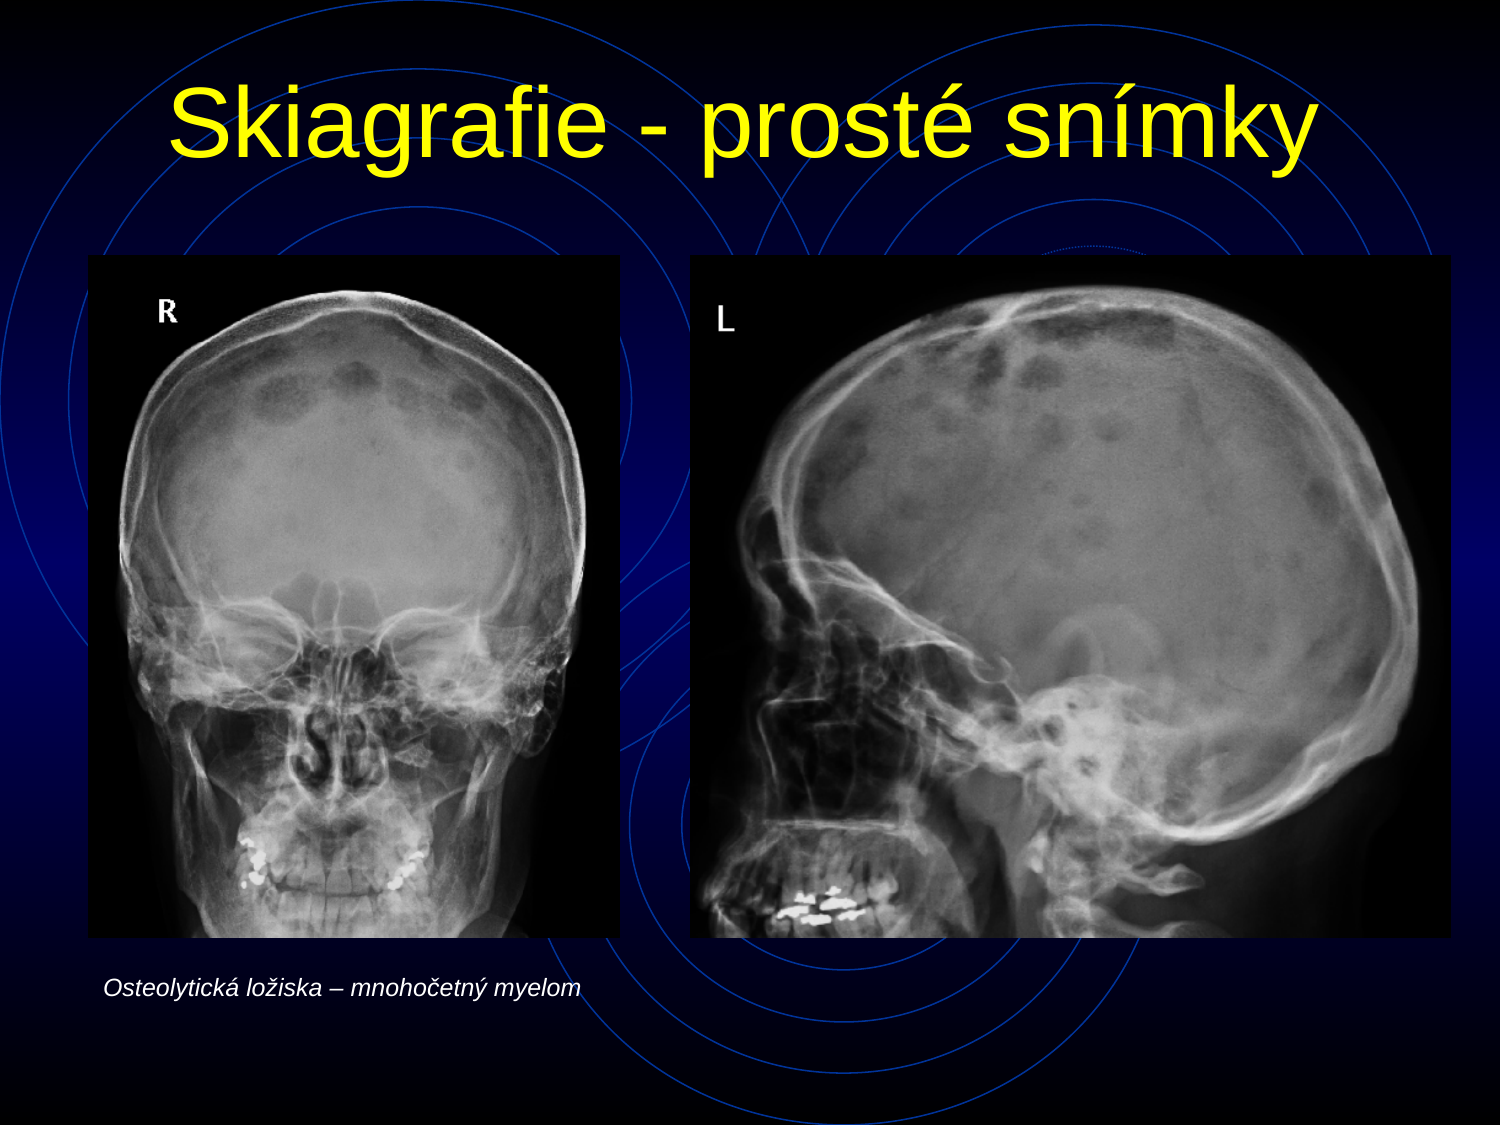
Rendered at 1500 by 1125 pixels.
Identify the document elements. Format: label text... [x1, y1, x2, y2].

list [88, 255, 621, 938]
text_box Osteolytická ložiska – mnohočetný myelom [88, 964, 620, 1047]
title Skiagrafie - prosté snímky [106, 24, 1381, 212]
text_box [690, 255, 1451, 938]
